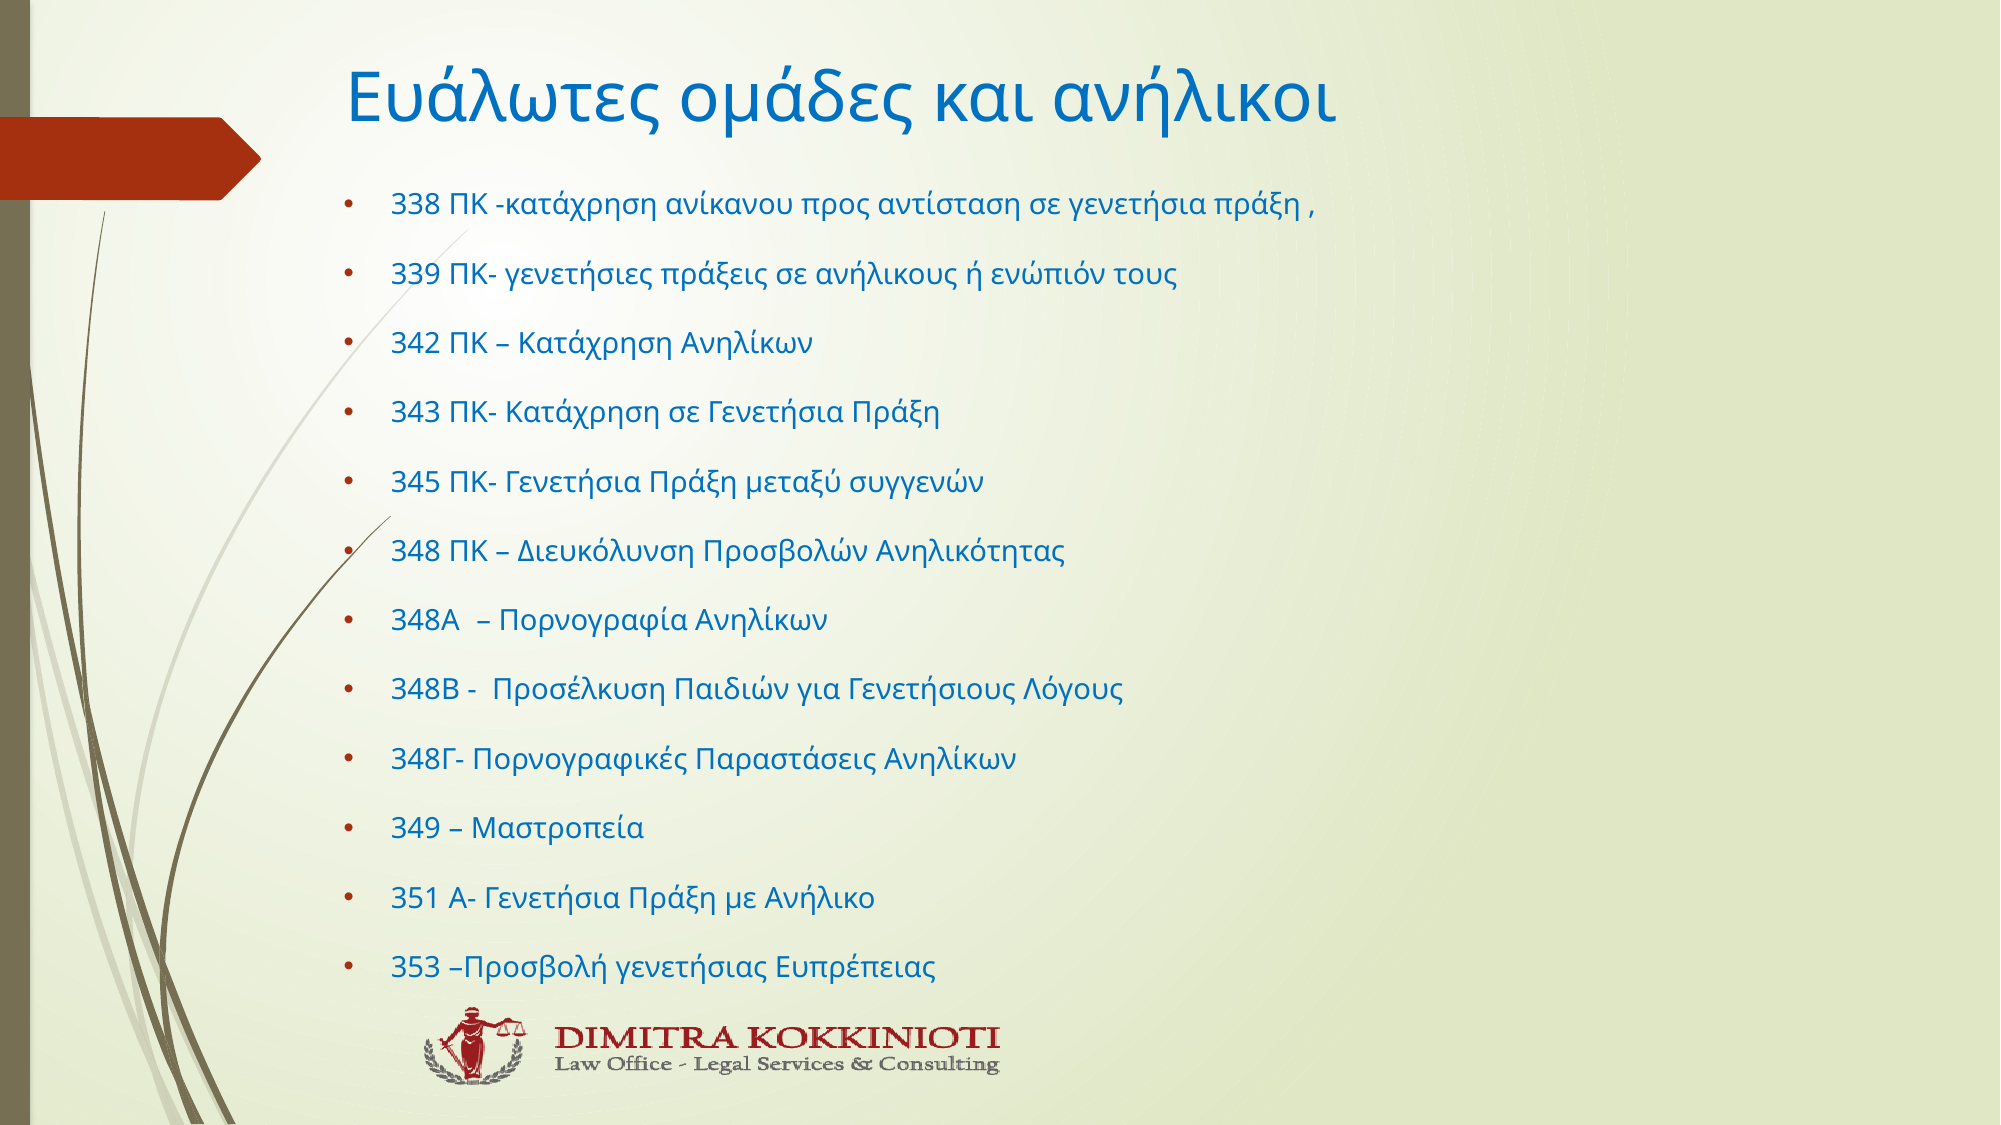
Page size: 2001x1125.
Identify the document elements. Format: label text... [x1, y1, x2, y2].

list 338 ΠΚ -κατάχρηση ανίκανου προς αντίσταση σε γενετήσια πράξη , 339 ΠΚ- γενετήσιες πράξεις σε ανήλικους ή ενώπιόν τους 342 ΠΚ – Κατάχρηση Ανηλίκων 343 ΠΚ- Κατάχρηση σε Γενετήσια Πράξη 345 ΠΚ- Γενετήσια Πράξη μεταξύ συγγενών 348 ΠΚ – Διευκόλυνση Προσβολών Ανηλικότητας 348Α – Πορνογραφία Ανηλίκων 348Β - Προσέλκυση Παιδιών για Γενετήσιους Λόγους 348Γ- Πορνογραφικές Παραστάσεις Ανηλίκων 349 – Μαστροπεία 351 Α- Γενετήσια Πράξη με Ανήλικο 353 –Προσβολή γενετήσιας Ευπρέπειας [328, 178, 1962, 1064]
picture [424, 1064, 1000, 1085]
title Ευάλωτες ομάδες και ανήλικοι [330, 45, 1793, 144]
